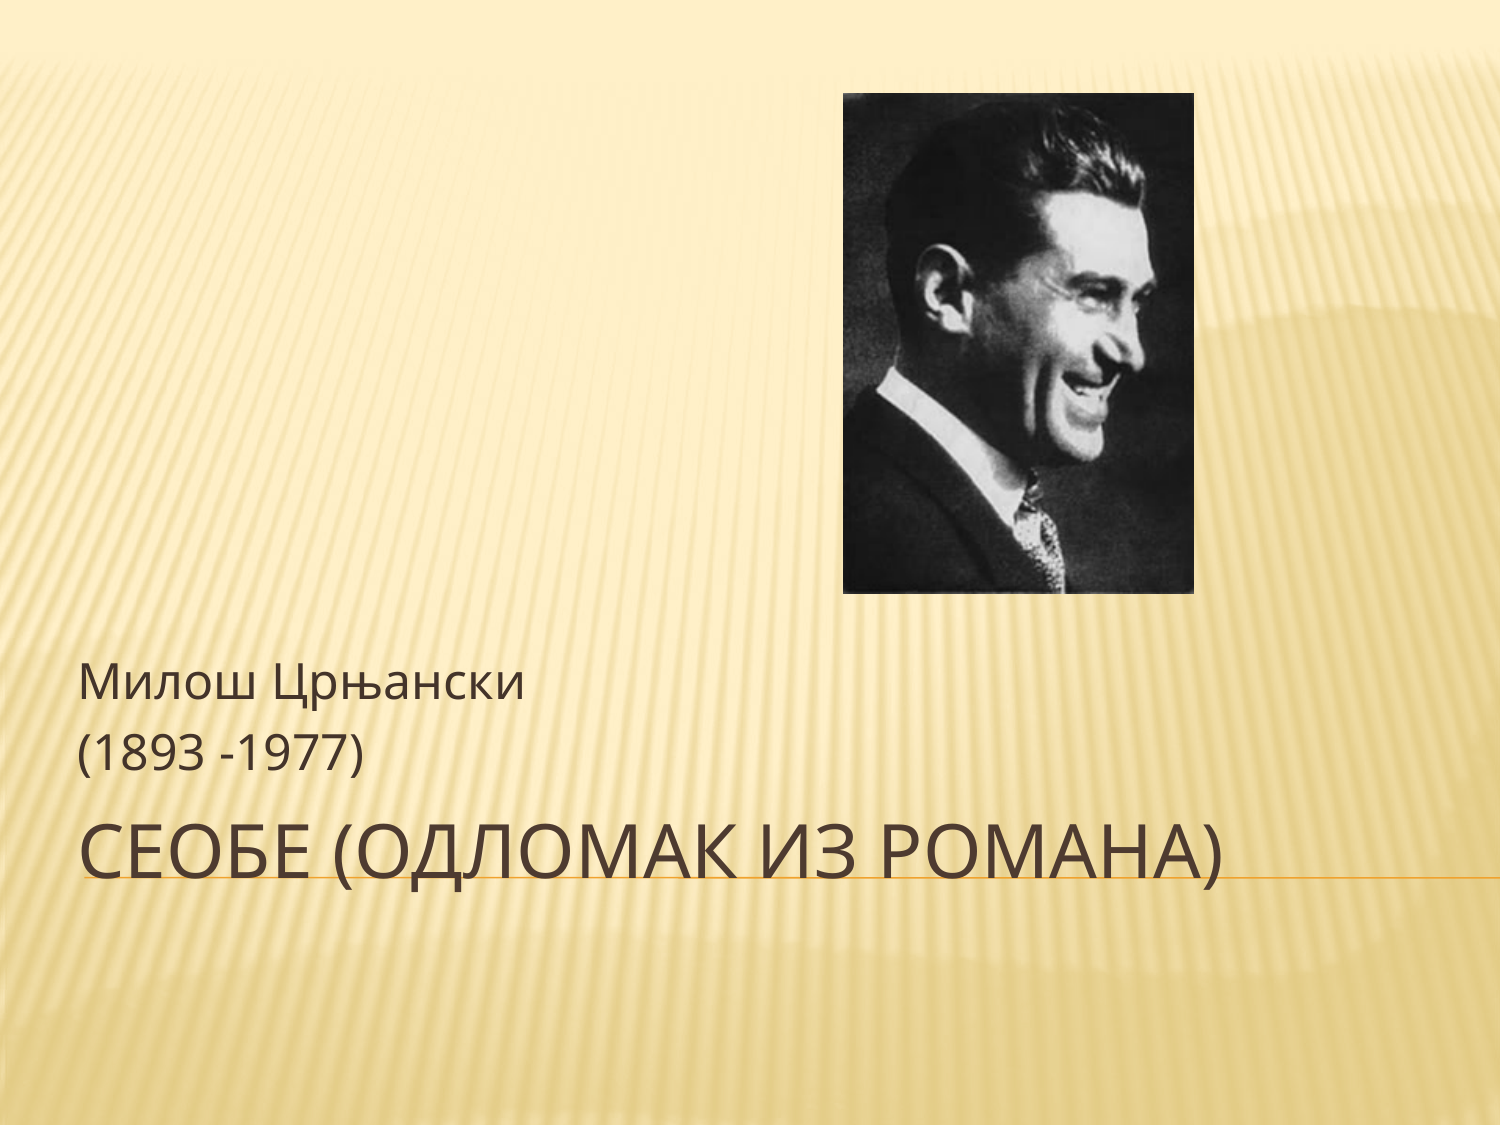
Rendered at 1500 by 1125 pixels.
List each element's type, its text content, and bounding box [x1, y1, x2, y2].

picture [843, 93, 1195, 595]
subtitle Милош Црњански (1893 -1977) [62, 637, 1450, 788]
title СЕОБЕ (одломак из романа) [62, 796, 1450, 997]
